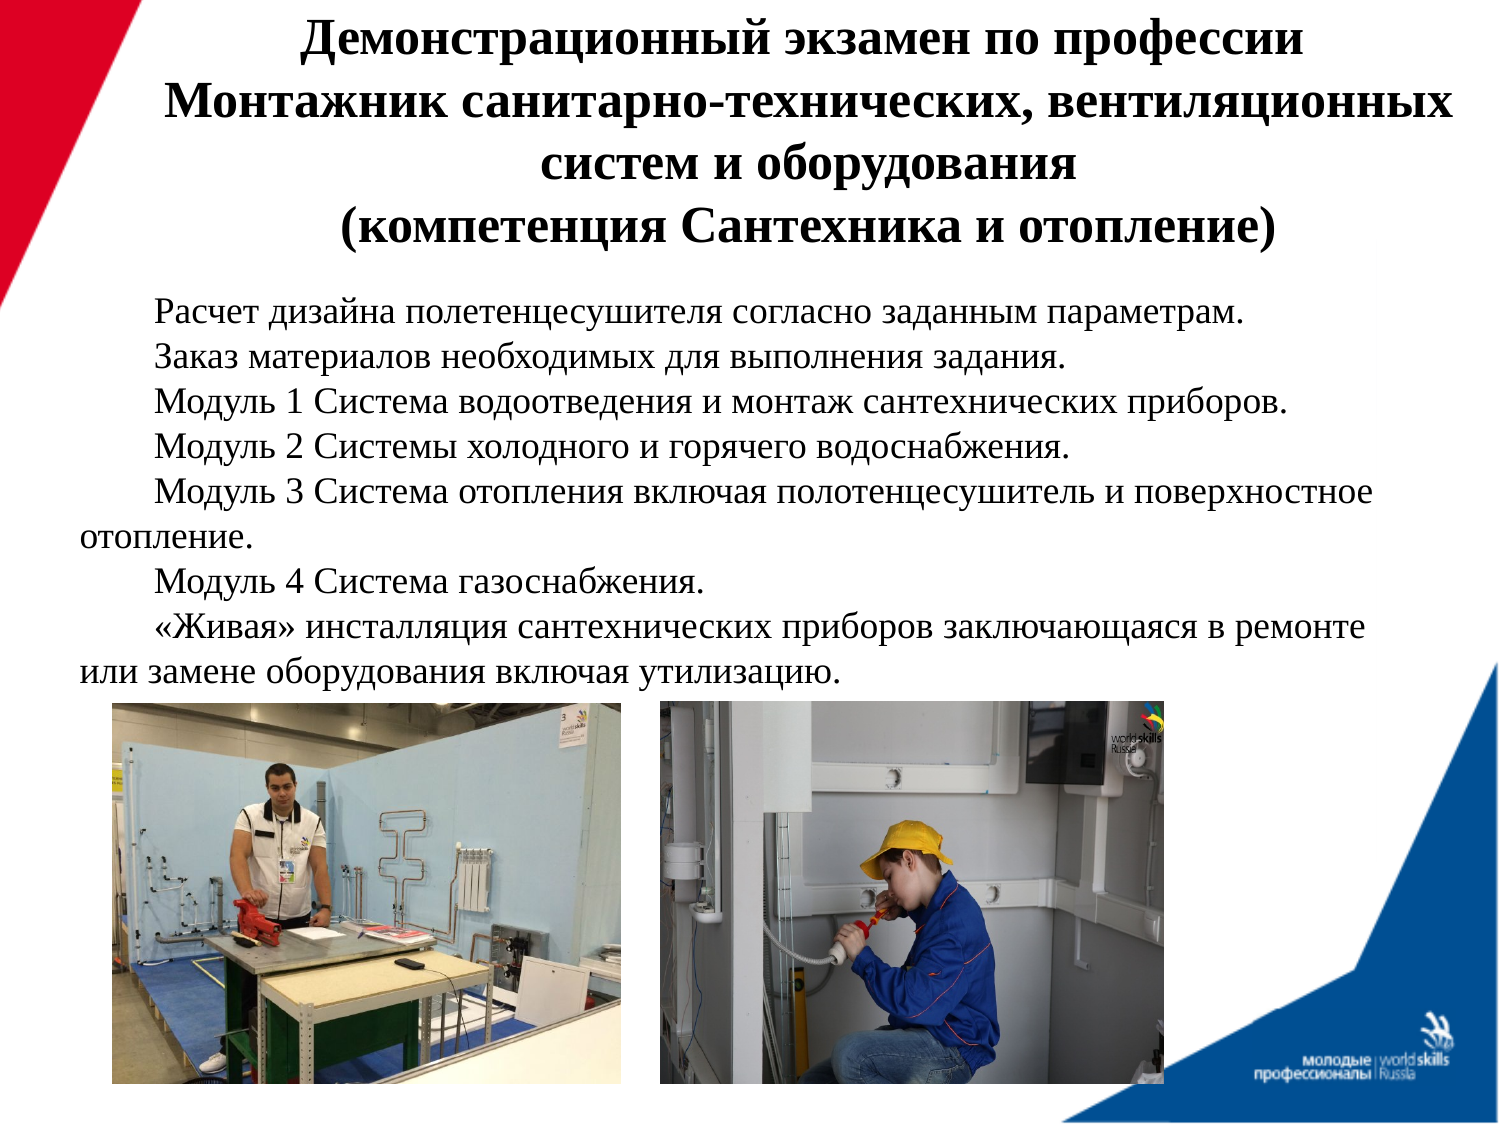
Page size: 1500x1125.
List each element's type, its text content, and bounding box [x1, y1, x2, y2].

text_box Демонстрационный экзамен по профессии Монтажник санитарно-технических, вентиляционных систем и оборудования (компетенция Сантехника и отопление) [135, 0, 1483, 261]
picture [0, 0, 1500, 1125]
text_box Расчет дизайна полетенцесушителя согласно заданным параметрам. Заказ материалов необходимых для выполнения задания. Модуль 1 Система водоотведения и монтаж сантехнических приборов. Модуль 2 Системы холодного и горячего водоснабжения. Модуль 3 Система отопления включая полотенцесушитель и поверхностное отопление. Модуль 4 Система газоснабжения. «Живая» инсталляция сантехнических приборов заключающаяся в ремонте или замене оборудования включая утилизацию. [64, 278, 1447, 699]
